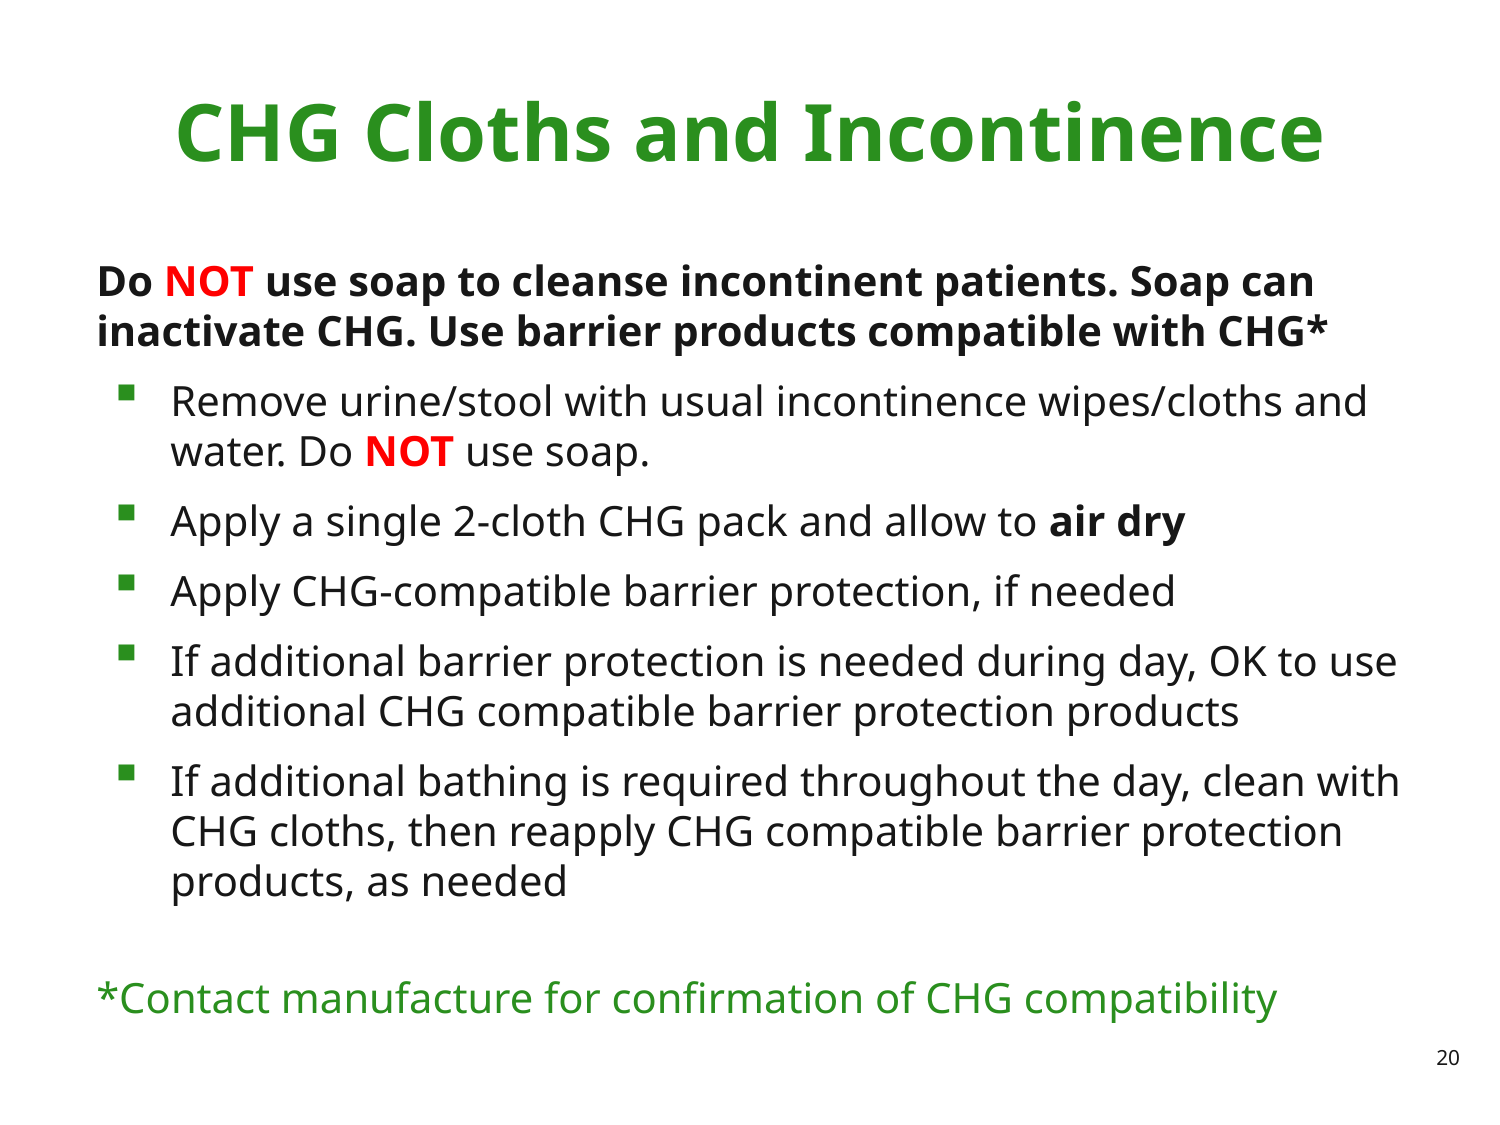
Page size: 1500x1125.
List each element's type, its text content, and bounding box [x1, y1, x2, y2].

list Do NOT use soap to cleanse incontinent patients. Soap can inactivate CHG. Use barrier products compatible with CHG* Remove urine/stool with usual incontinence wipes/cloths and water. Do NOT use soap. Apply a single 2-cloth CHG pack and allow to air dry Apply CHG-compatible barrier protection, if needed If additional barrier protection is needed during day, OK to use additional CHG compatible barrier protection products If additional bathing is required throughout the day, clean with CHG cloths, then reapply CHG compatible barrier protection products, as needed *Contact manufacture for confirmation of CHG compatibility [24, 247, 1476, 1011]
text_box CHG Cloths and Incontinence [24, 75, 1475, 248]
slide_number 20 [1162, 1037, 1476, 1113]
